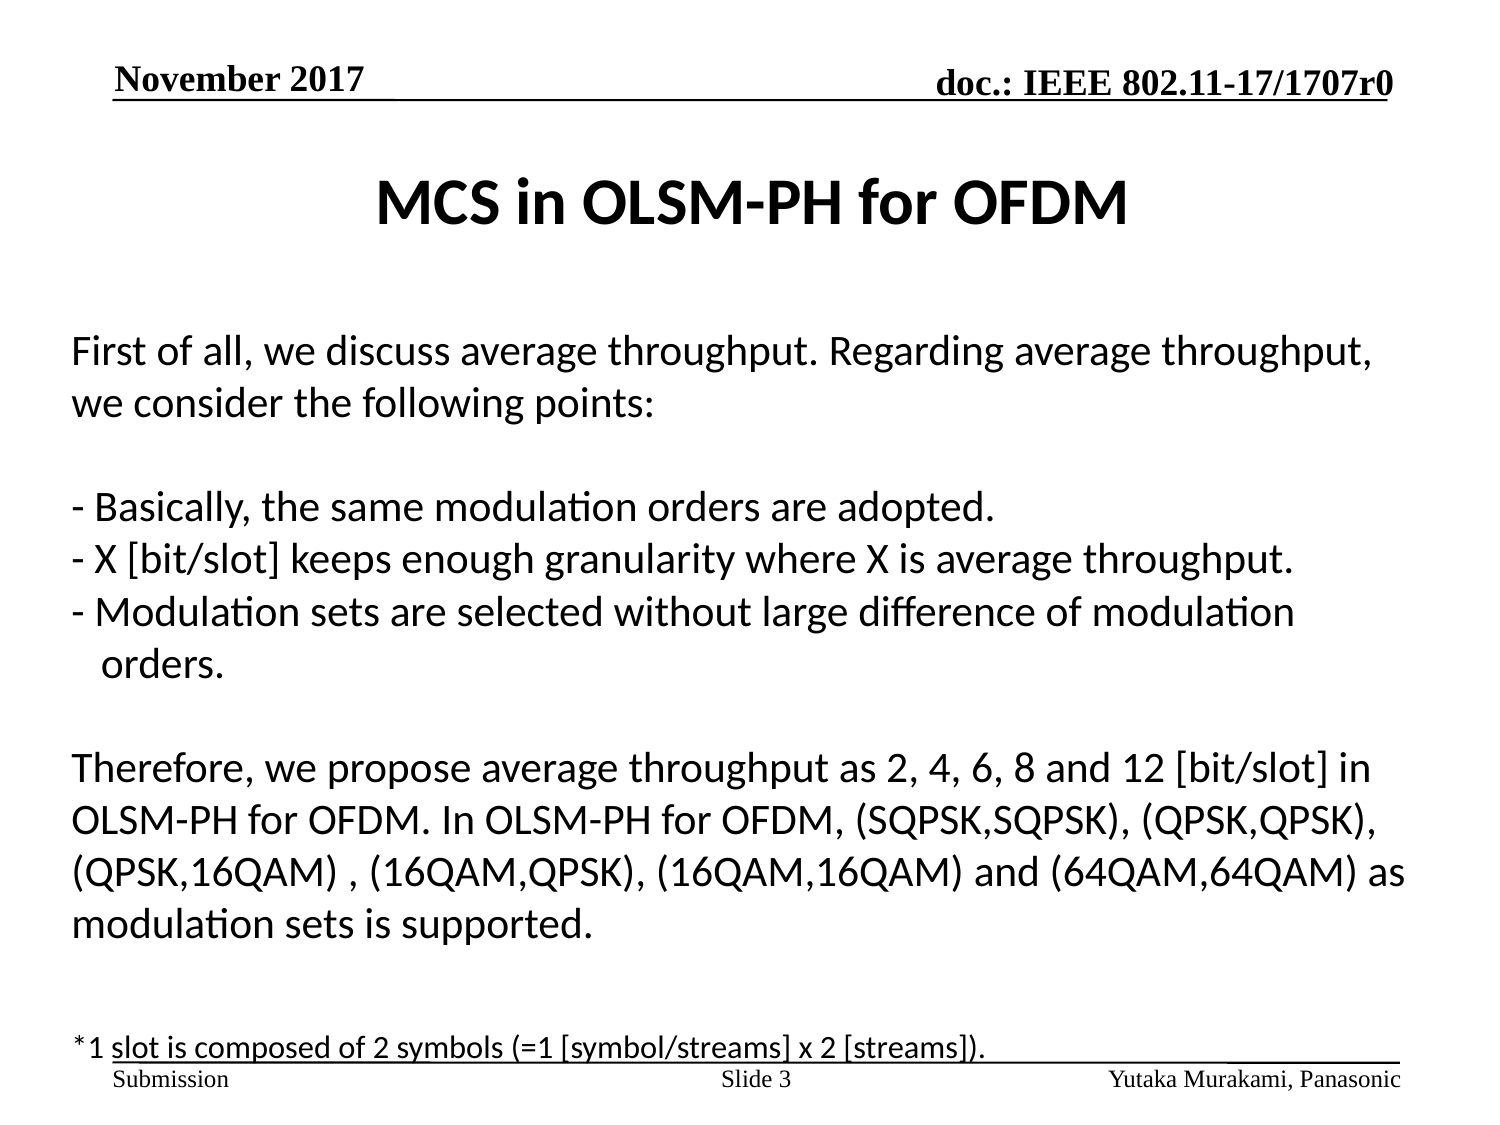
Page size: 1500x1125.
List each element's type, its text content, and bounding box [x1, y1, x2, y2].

title MCS in OLSM-PH for OFDM [2, 127, 1500, 268]
text_box First of all, we discuss average throughput. Regarding average throughput, we consider the following points: - Basically, the same modulation orders are adopted. - X [bit/slot] keeps enough granularity where X is average throughput. - Modulation sets are selected without large difference of modulation orders. Therefore, we propose average throughput as 2, 4, 6, 8 and 12 [bit/slot] in OLSM-PH for OFDM. In OLSM-PH for OFDM, (SQPSK,SQPSK), (QPSK,QPSK), (QPSK,16QAM) , (16QAM,QPSK), (16QAM,16QAM) and (64QAM,64QAM) as modulation sets is supported. *1 slot is composed of 2 symbols (=1 [symbol/streams] x 2 [streams]). [56, 314, 1451, 1083]
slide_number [114, 54, 493, 100]
footer Yutaka Murakami, Panasonic [902, 1061, 1402, 1093]
slide_number Slide 3 [712, 1061, 800, 1123]
